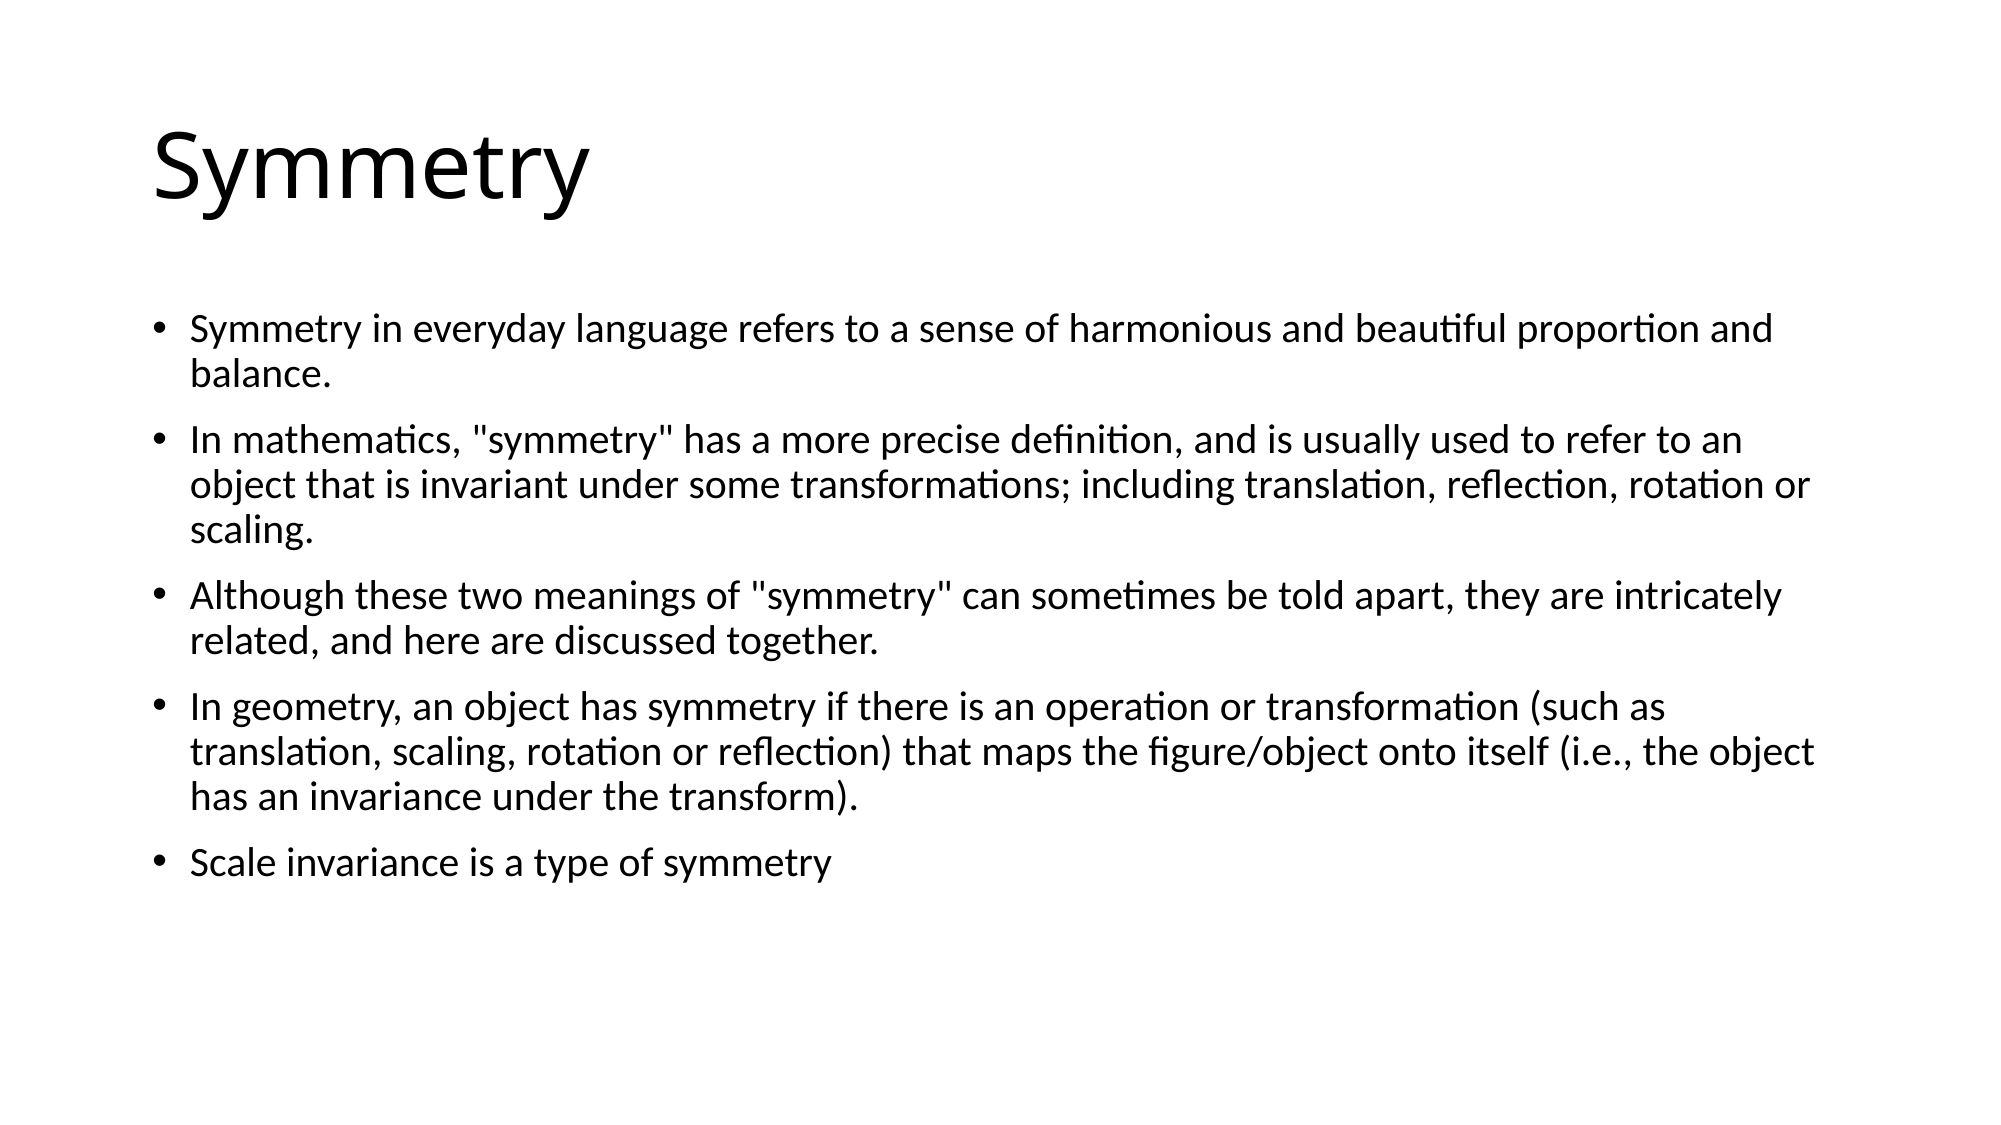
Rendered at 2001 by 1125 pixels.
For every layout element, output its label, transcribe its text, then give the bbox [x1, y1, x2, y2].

title Symmetry [137, 59, 1863, 278]
list Symmetry in everyday language refers to a sense of harmonious and beautiful proportion and balance. In mathematics, "symmetry" has a more precise definition, and is usually used to refer to an object that is invariant under some transformations; including translation, reflection, rotation or scaling. Although these two meanings of "symmetry" can sometimes be told apart, they are intricately related, and here are discussed together. In geometry, an object has symmetry if there is an operation or transformation (such as translation, scaling, rotation or reflection) that maps the figure/object onto itself (i.e., the object has an invariance under the transform). Scale invariance is a type of symmetry [137, 299, 1863, 1014]
